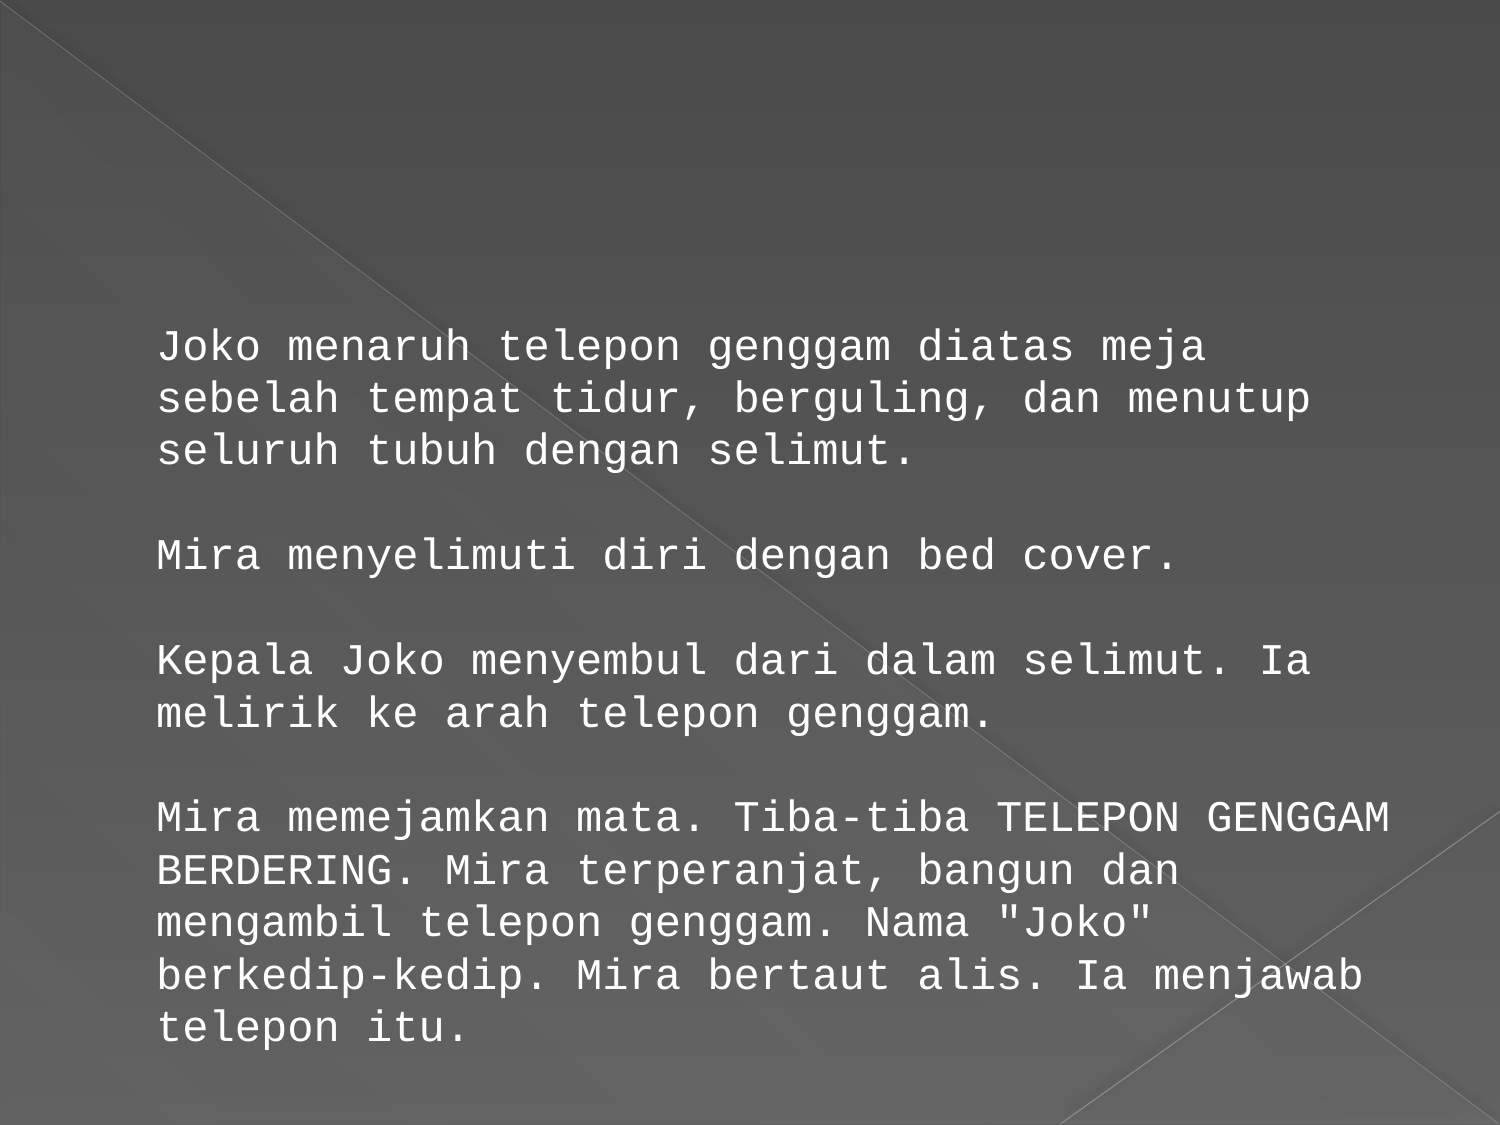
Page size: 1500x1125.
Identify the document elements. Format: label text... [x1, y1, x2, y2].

list Joko menaruh telepon genggam diatas meja sebelah tempat tidur, berguling, dan menutup seluruh tubuh dengan selimut. Mira menyelimuti diri dengan bed cover. Kepala Joko menyembul dari dalam selimut. Ia melirik ke arah telepon genggam. Mira memejamkan mata. Tiba-tiba TELEPON GENGGAM BERDERING. Mira terperanjat, bangun dan mengambil telepon genggam. Nama "Joko" berkedip-kedip. Mira bertaut alis. Ia menjawab telepon itu. [75, 308, 1425, 1059]
